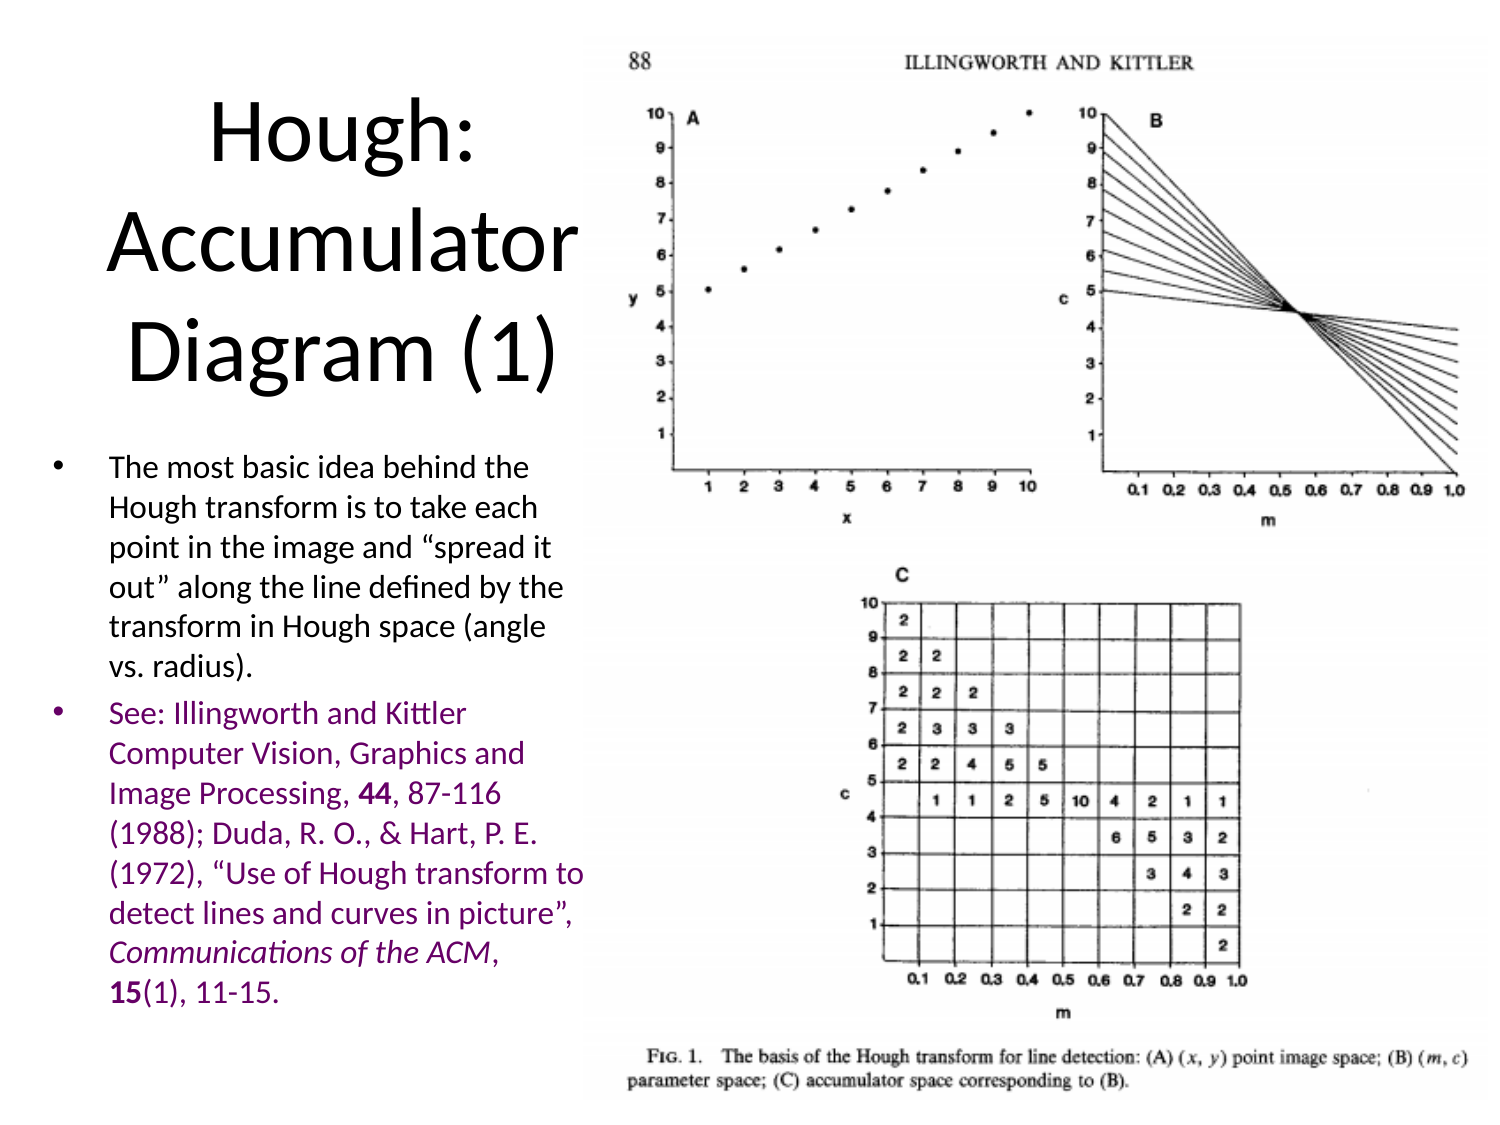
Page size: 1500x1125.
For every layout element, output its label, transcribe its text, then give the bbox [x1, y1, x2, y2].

list The most basic idea behind the Hough transform is to take each point in the image and “spread it out” along the line defined by the transform in Hough space (angle vs. radius). See: Illingworth and Kittler Computer Vision, Graphics and Image Processing, 44, 87-116 (1988); Duda, R. O., & Hart, P. E. (1972), “Use of Hough transform to detect lines and curves in picture”, Communications of the ACM, 15(1), 11-15. [37, 437, 577, 1026]
title Hough: Accumulator Diagram (1) [37, 7, 651, 437]
picture [582, 36, 1488, 1101]
